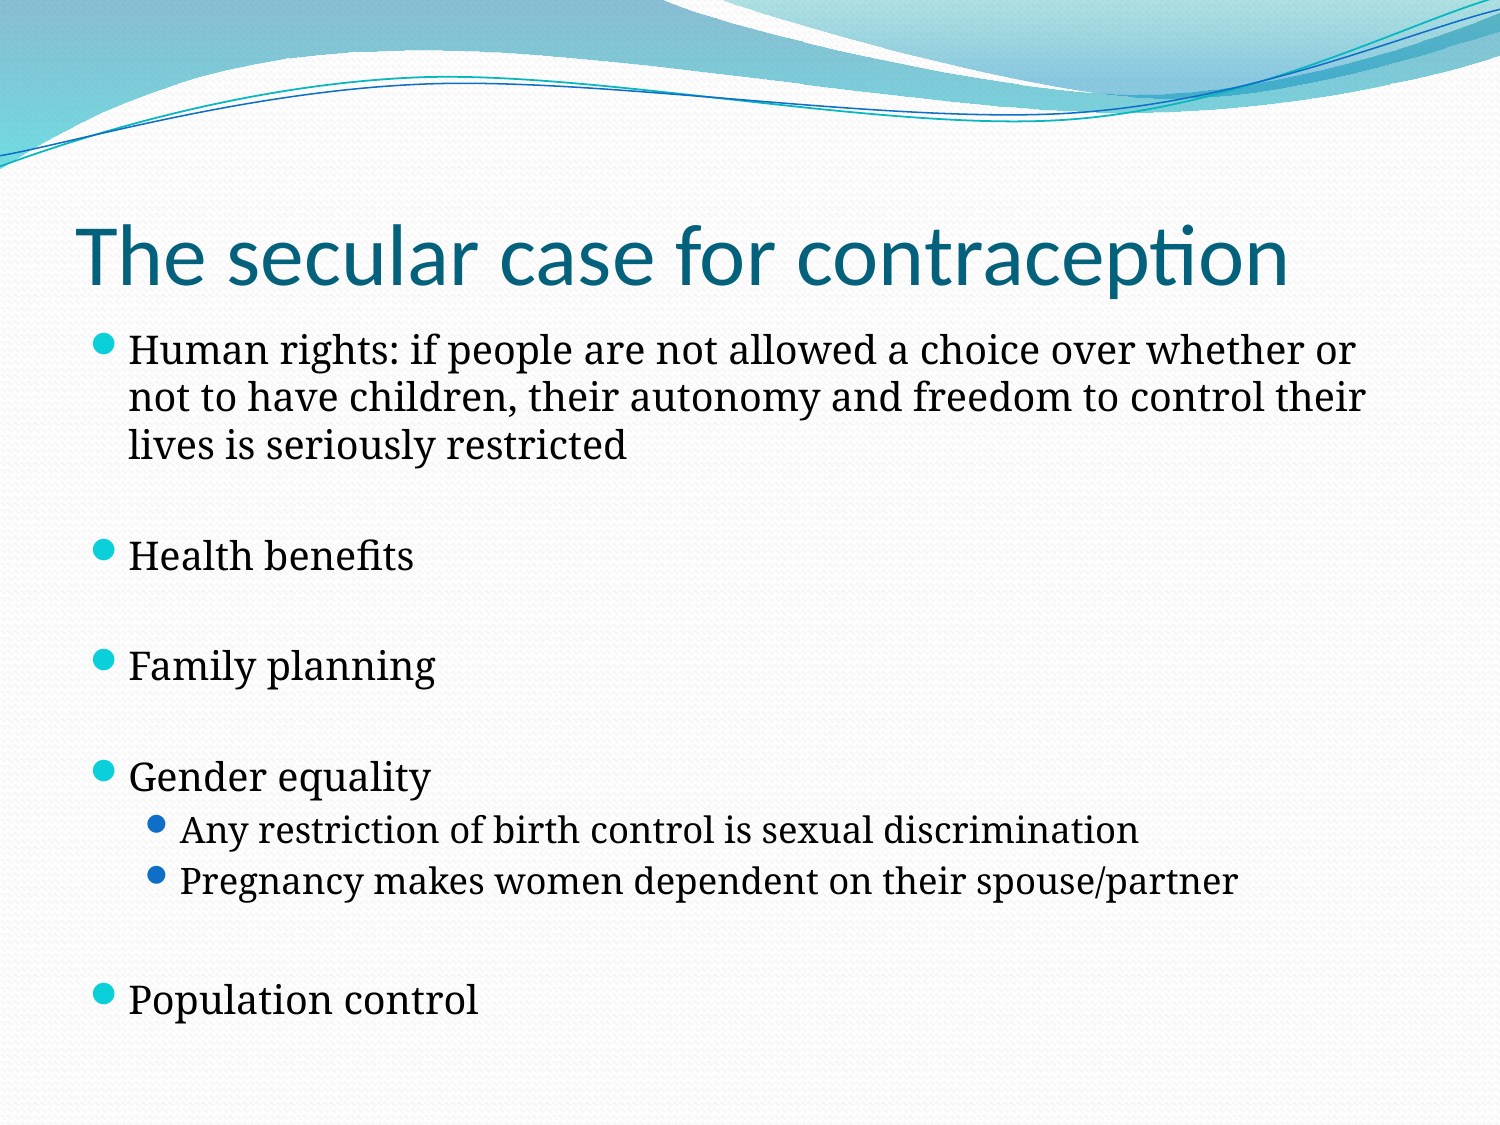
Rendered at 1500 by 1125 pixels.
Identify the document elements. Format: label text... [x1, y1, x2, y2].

title The secular case for contraception [75, 115, 1425, 303]
list Human rights: if people are not allowed a choice over whether or not to have children, their autonomy and freedom to control their lives is seriously restricted Health benefits Family planning Gender equality Any restriction of birth control is sexual discrimination Pregnancy makes women dependent on their spouse/partner Population control [75, 317, 1425, 1038]
